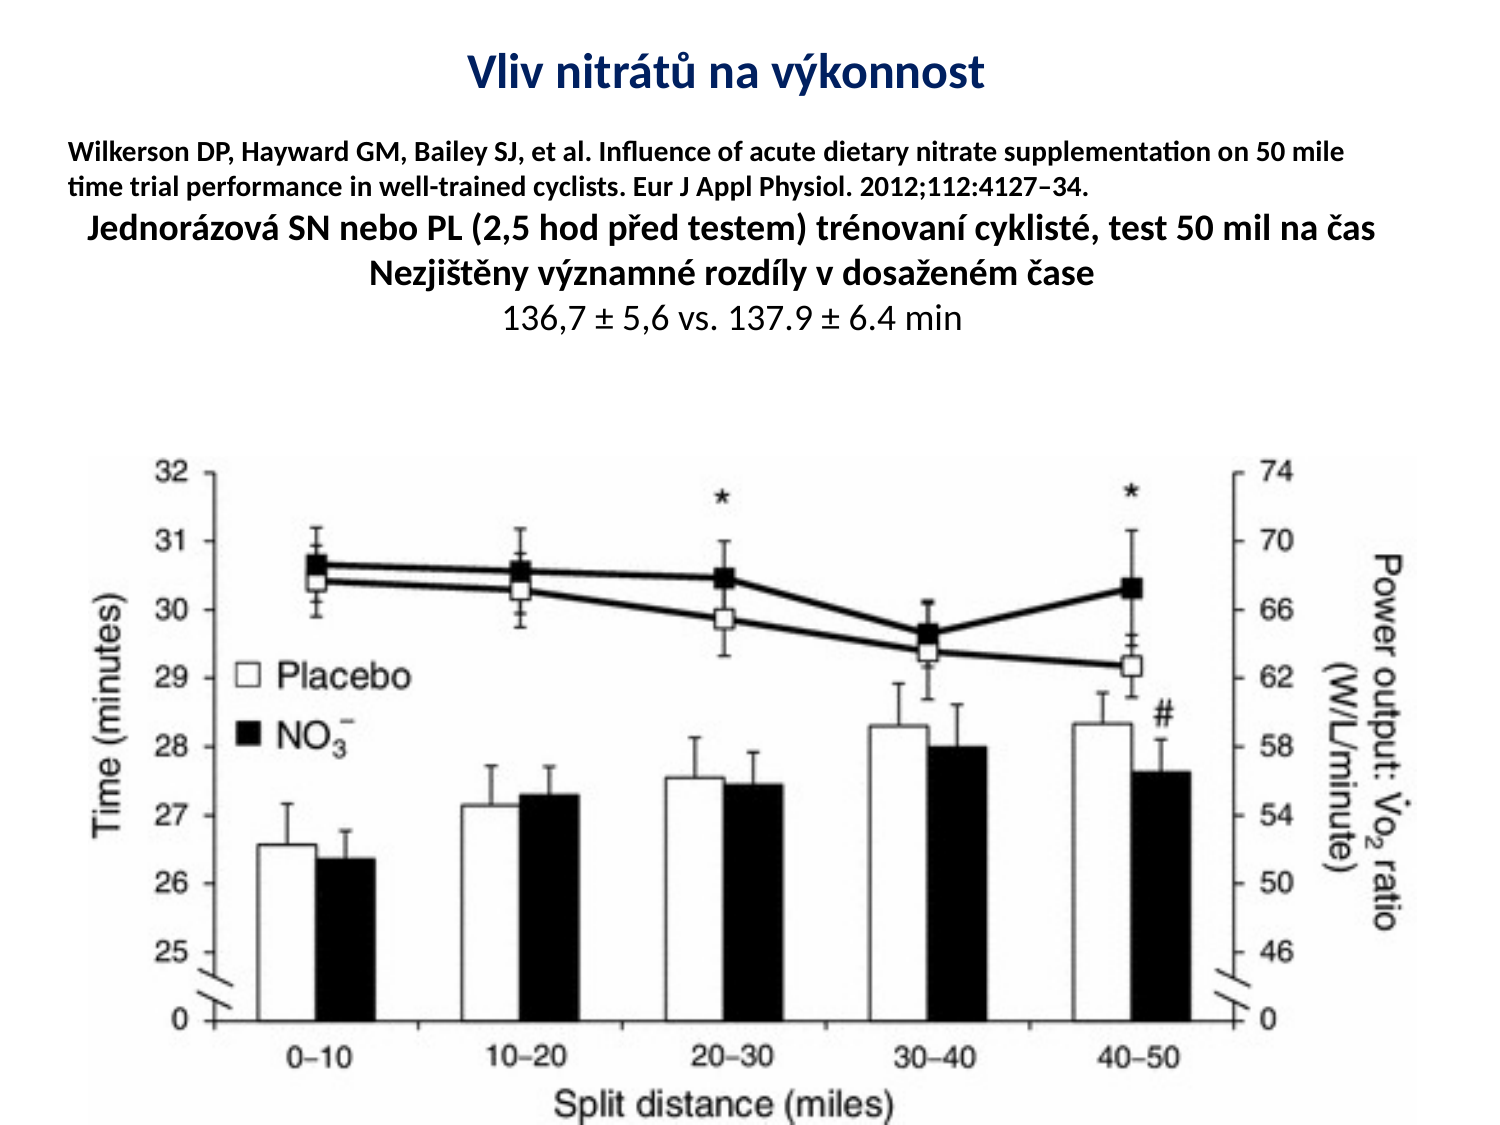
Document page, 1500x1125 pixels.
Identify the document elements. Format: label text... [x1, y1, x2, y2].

text_box Vliv nitrátů na výkonnost [41, 30, 1412, 106]
text_box Wilkerson DP, Hayward GM, Bailey SJ, et al. Influence of acute dietary nitrate supplementation on 50 mile time trial performance in well-trained cyclists. Eur J Appl Physiol. 2012;112:4127–34. Jednorázová SN nebo PL (2,5 hod před testem) trénovaní cyklisté, test 50 mil na čas Nezjištěny významné rozdíly v dosaženém čase 136,7 ± 5,6 vs. 137.9 ± 6.4 min [53, 125, 1412, 390]
picture [88, 455, 1417, 1125]
text_box [29, 78, 1447, 358]
